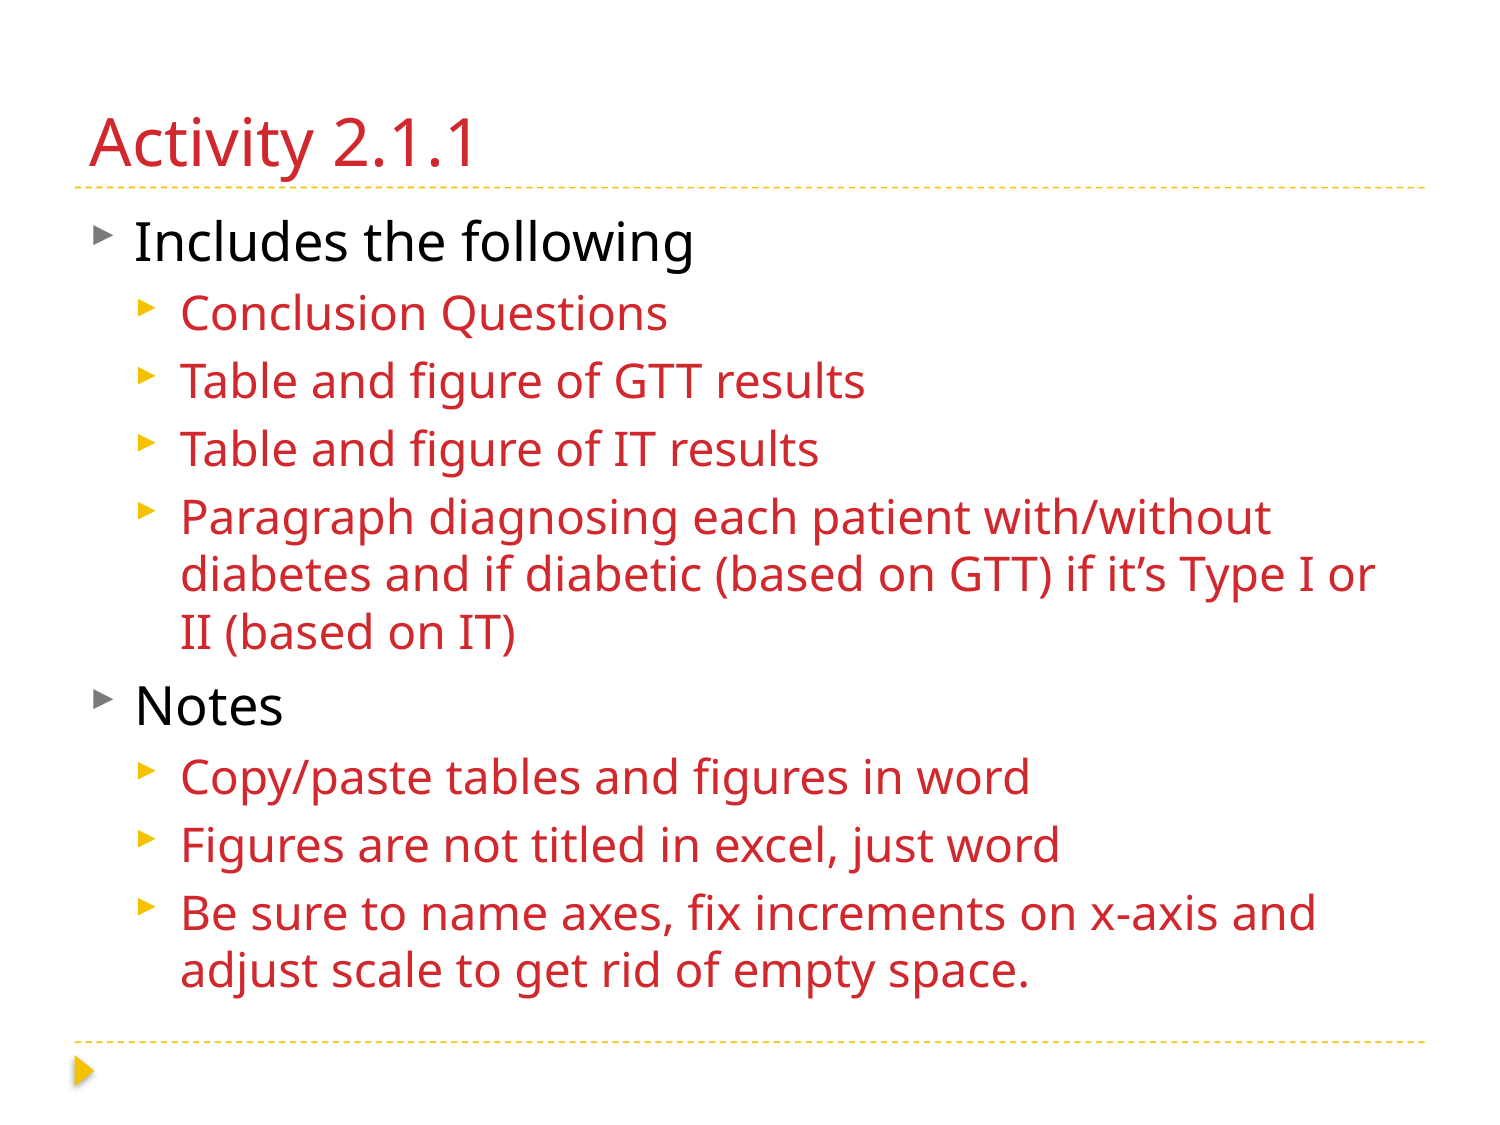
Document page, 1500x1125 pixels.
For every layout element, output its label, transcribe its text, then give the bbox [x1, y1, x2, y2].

title Activity 2.1.1 [75, 24, 1425, 188]
list Includes the following Conclusion Questions Table and figure of GTT results Table and figure of IT results Paragraph diagnosing each patient with/without diabetes and if diabetic (based on GTT) if it’s Type I or II (based on IT) Notes Copy/paste tables and figures in word Figures are not titled in excel, just word Be sure to name axes, fix increments on x-axis and adjust scale to get rid of empty space. [75, 200, 1425, 1010]
